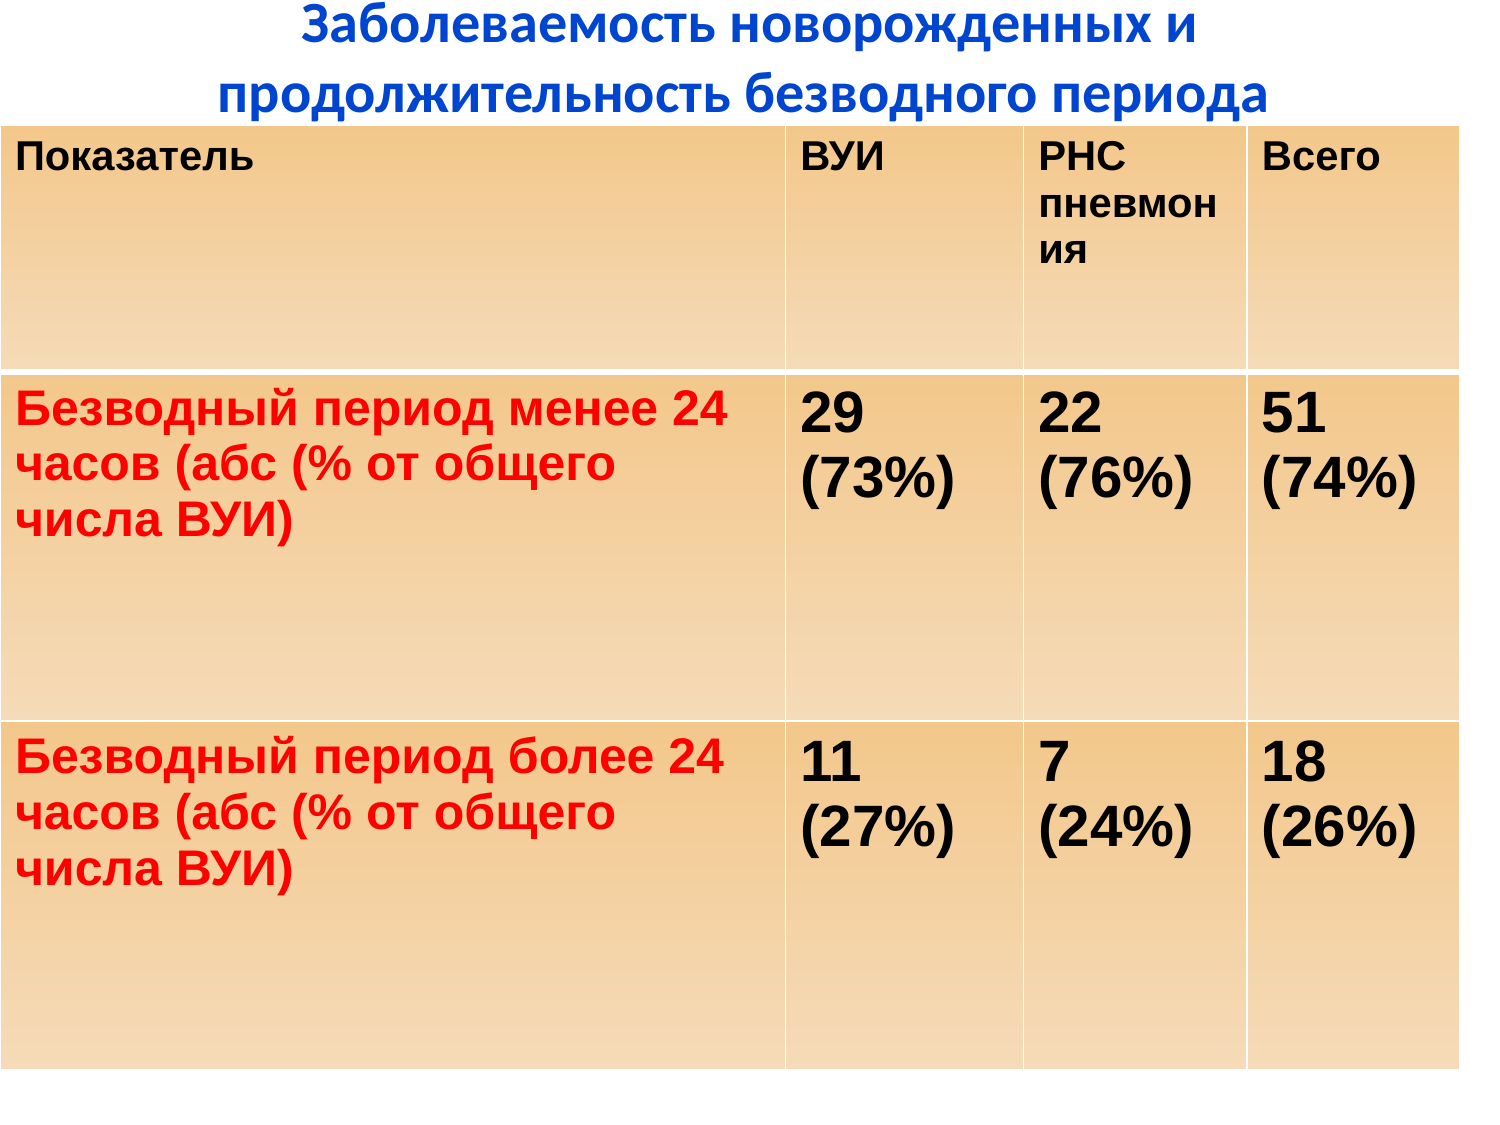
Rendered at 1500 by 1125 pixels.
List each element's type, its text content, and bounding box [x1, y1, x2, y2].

table_cell 29 (73%) [786, 375, 1023, 720]
table_header Всего [1248, 126, 1459, 369]
table_header РНС пневмония [1024, 126, 1246, 369]
table_cell 18 (26%) [1248, 722, 1459, 1069]
table_cell Безводный период менее 24 часов (абс (% от общего числа ВУИ) [1, 375, 785, 720]
table_header ВУИ [786, 126, 1023, 369]
table_cell 51 (74%) [1248, 375, 1459, 720]
table_cell 22 (76%) [1024, 375, 1246, 720]
title Заболеваемость новорожденных и продолжительность безводного периода [75, 0, 1425, 125]
table_header Показатель [1, 126, 785, 369]
table_cell 11 (27%) [786, 722, 1023, 1069]
table_cell 7 (24%) [1024, 722, 1246, 1069]
table_cell Безводный период более 24 часов (абс (% от общего числа ВУИ) [1, 722, 785, 1069]
